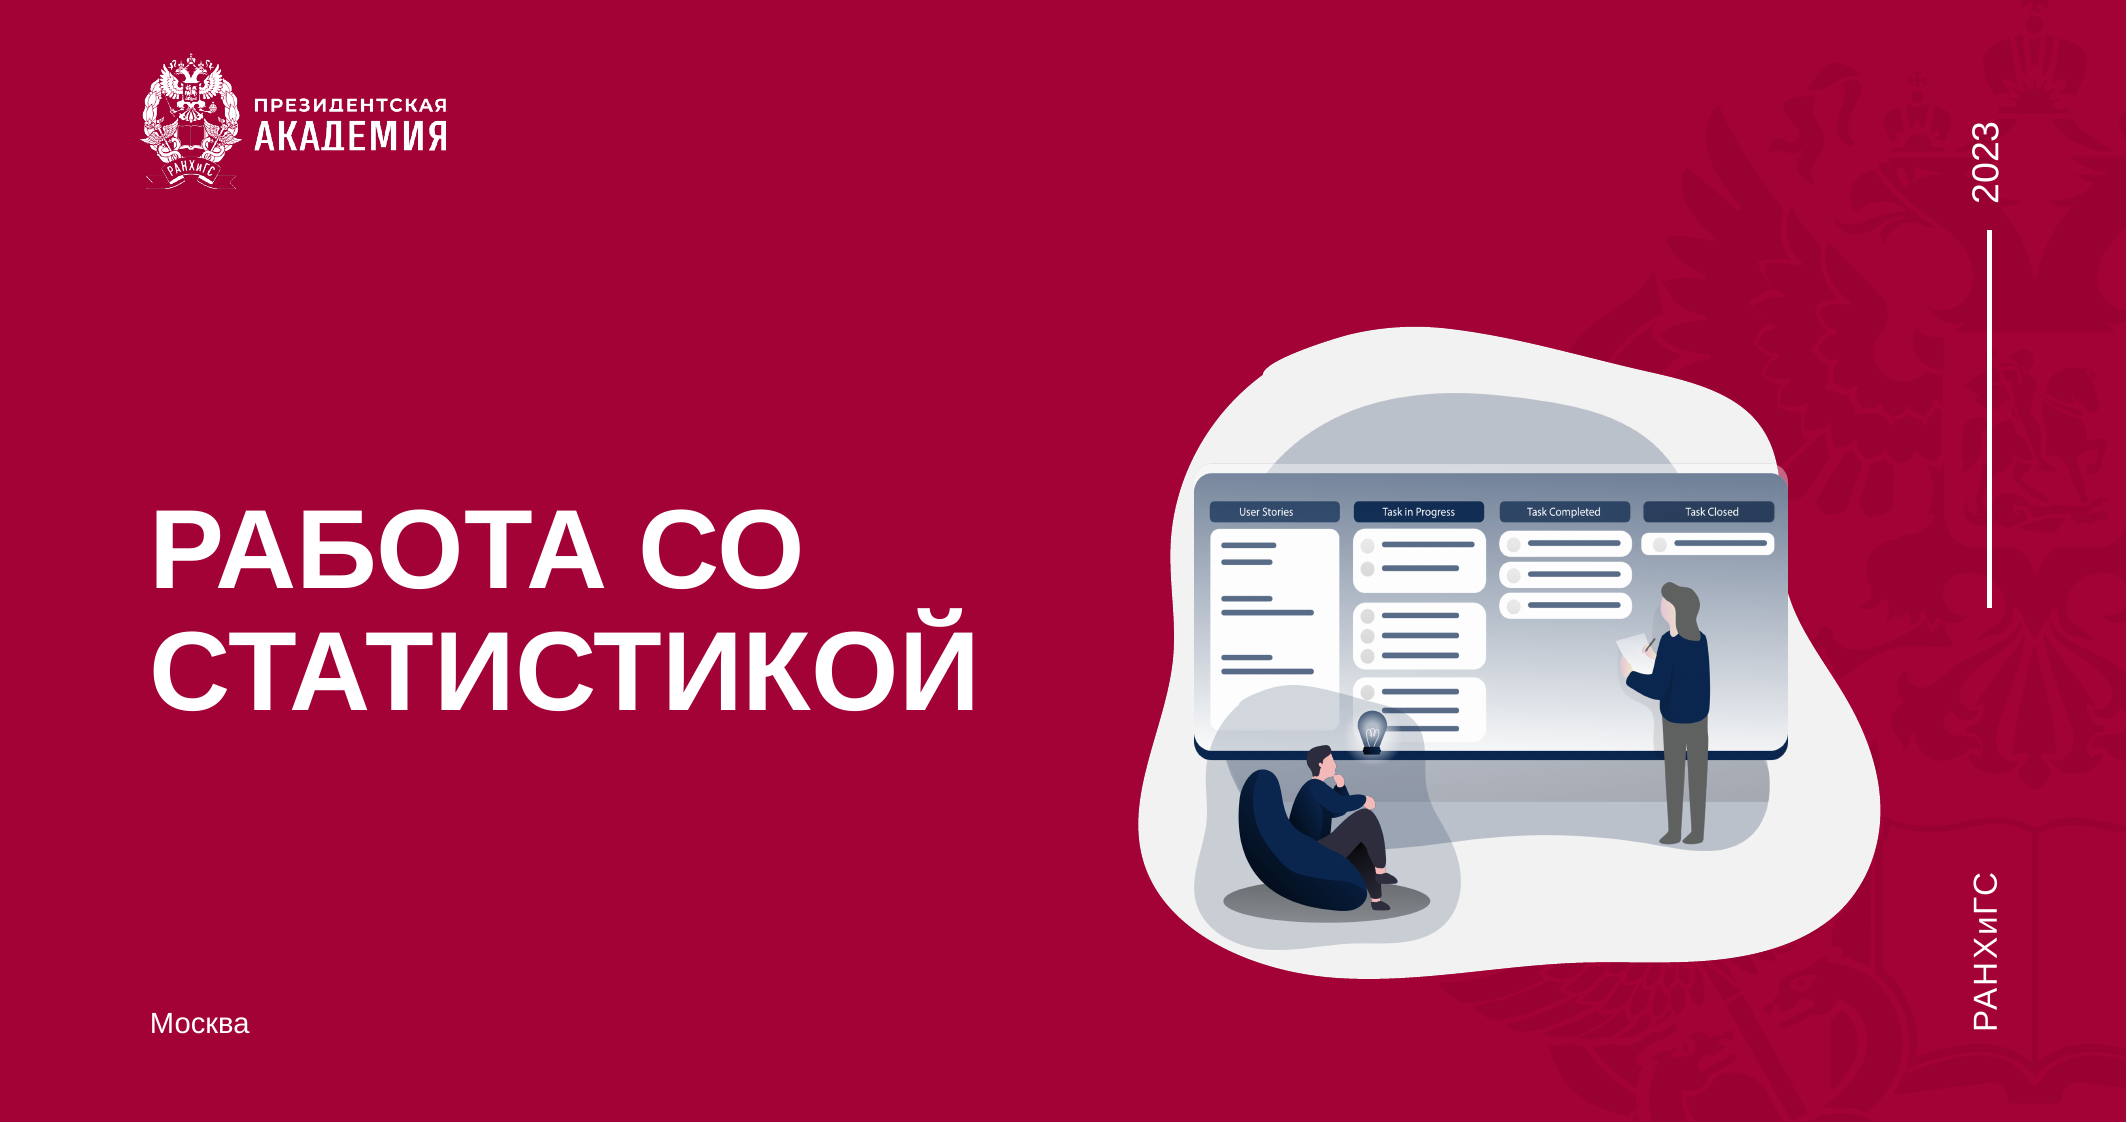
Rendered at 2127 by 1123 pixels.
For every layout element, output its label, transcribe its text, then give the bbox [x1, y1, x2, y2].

picture [140, 53, 446, 189]
picture [1194, 0, 2126, 1122]
text_box Москва [149, 1004, 502, 1061]
text_box [1239, 325, 1721, 393]
text_box [1225, 589, 1882, 980]
title РАБОТА СО СТАТИСТИКОЙ [149, 607, 1041, 735]
text_box [1137, 454, 1194, 931]
